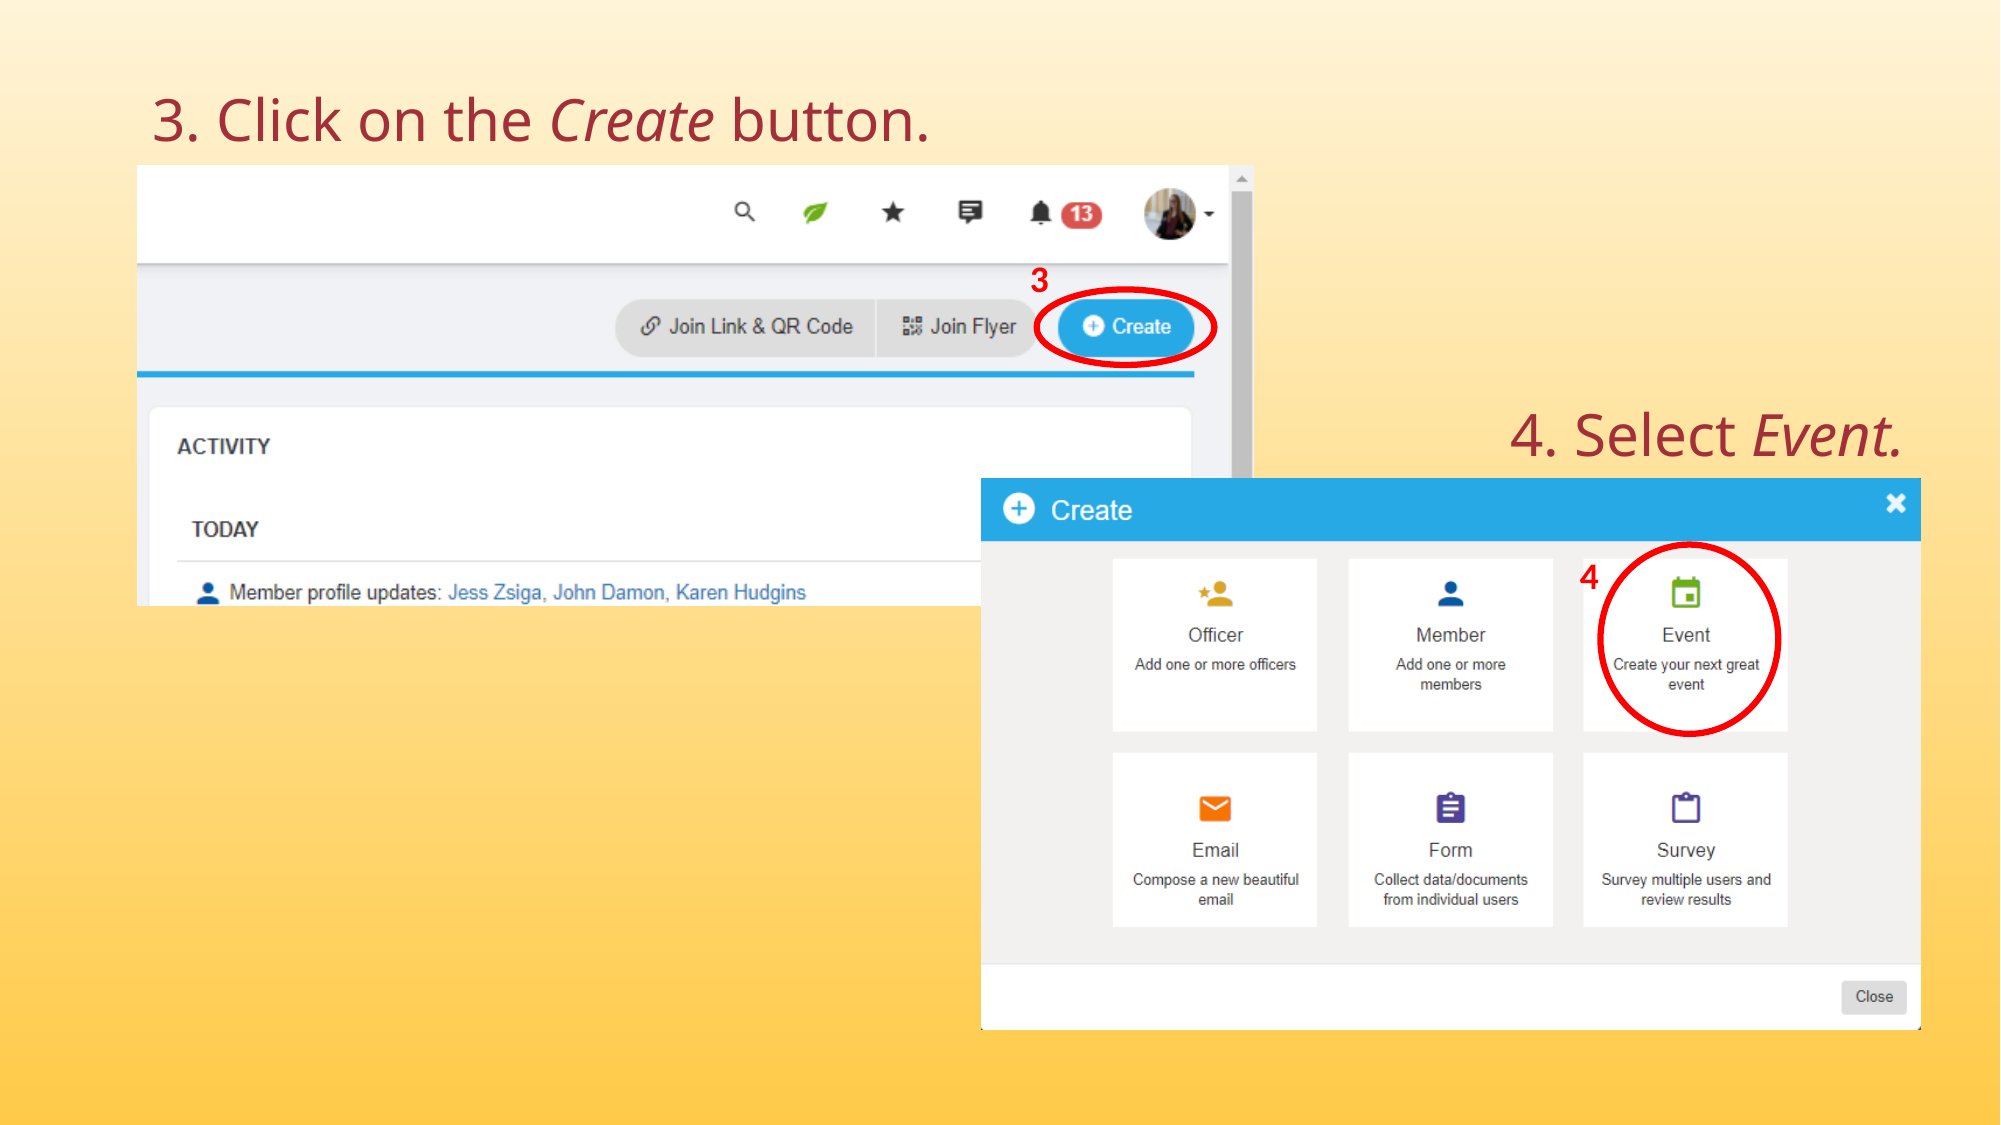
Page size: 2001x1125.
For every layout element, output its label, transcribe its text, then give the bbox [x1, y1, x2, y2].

text_box 4. Select Event. [1448, 398, 1921, 478]
picture [136, 164, 1922, 1030]
list 3. Click on the Create button. [137, 62, 1863, 142]
